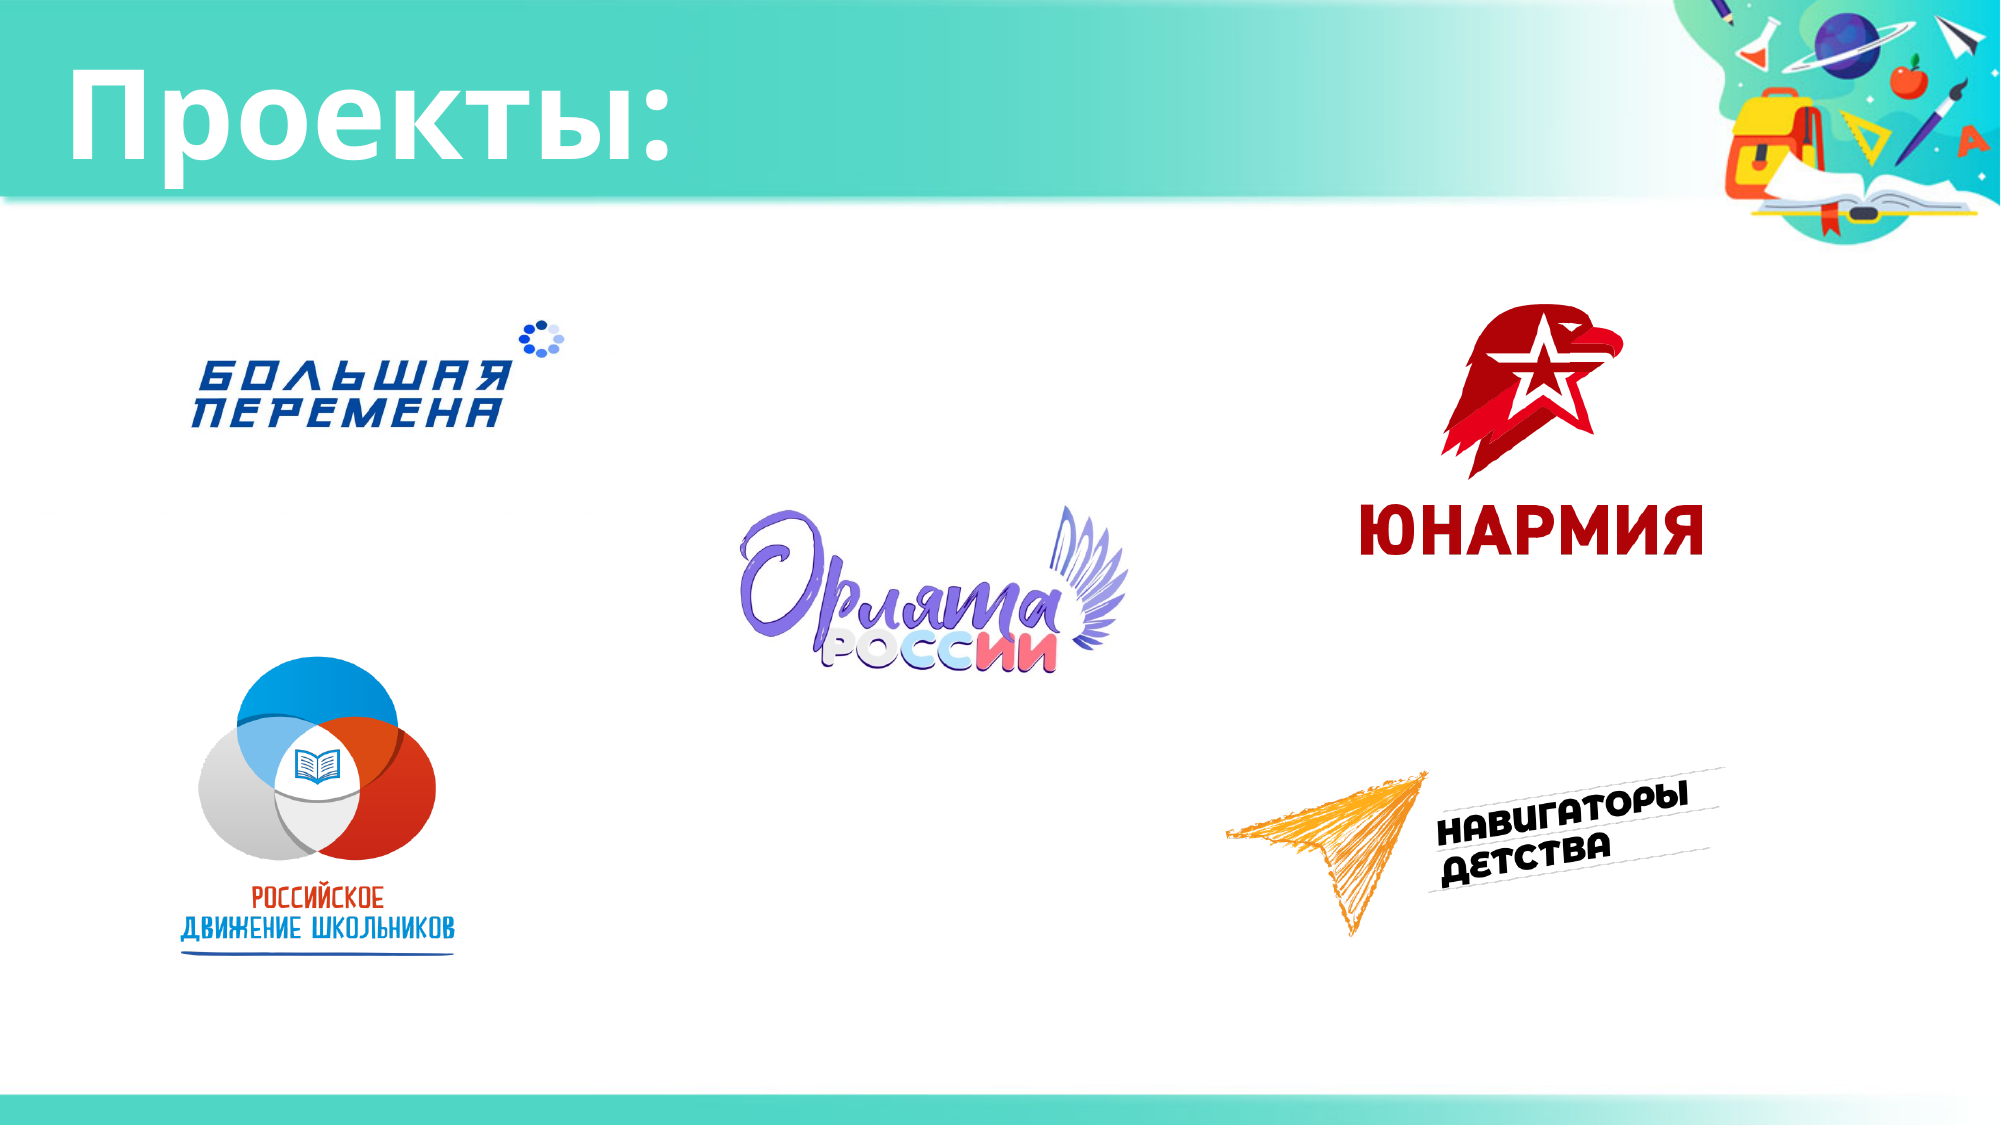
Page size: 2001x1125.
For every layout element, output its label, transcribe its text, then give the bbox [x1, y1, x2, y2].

title Проекты: [47, 10, 1745, 228]
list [40, 245, 686, 533]
picture [0, 0, 2001, 1125]
